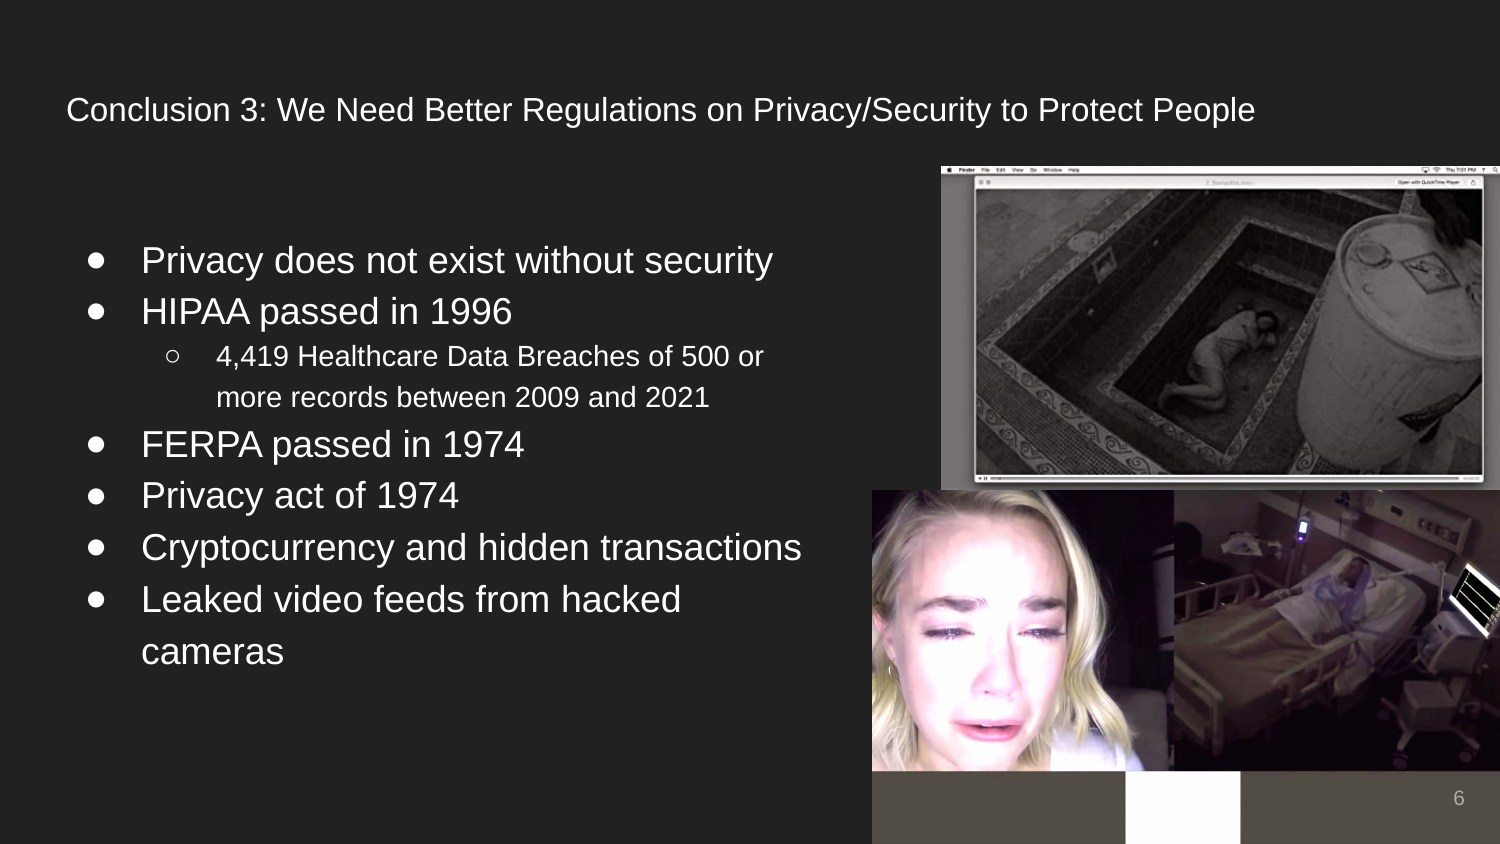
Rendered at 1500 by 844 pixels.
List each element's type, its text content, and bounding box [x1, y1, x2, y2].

list Privacy does not exist without security HIPAA passed in 1996 4,419 Healthcare Data Breaches of 500 or more records between 2009 and 2021 FERPA passed in 1974 Privacy act of 1974 Cryptocurrency and hidden transactions Leaked video feeds from hacked cameras [51, 213, 844, 775]
picture [872, 166, 1500, 844]
title Conclusion 3: We Need Better Regulations on Privacy/Security to Protect People [51, 72, 1449, 167]
